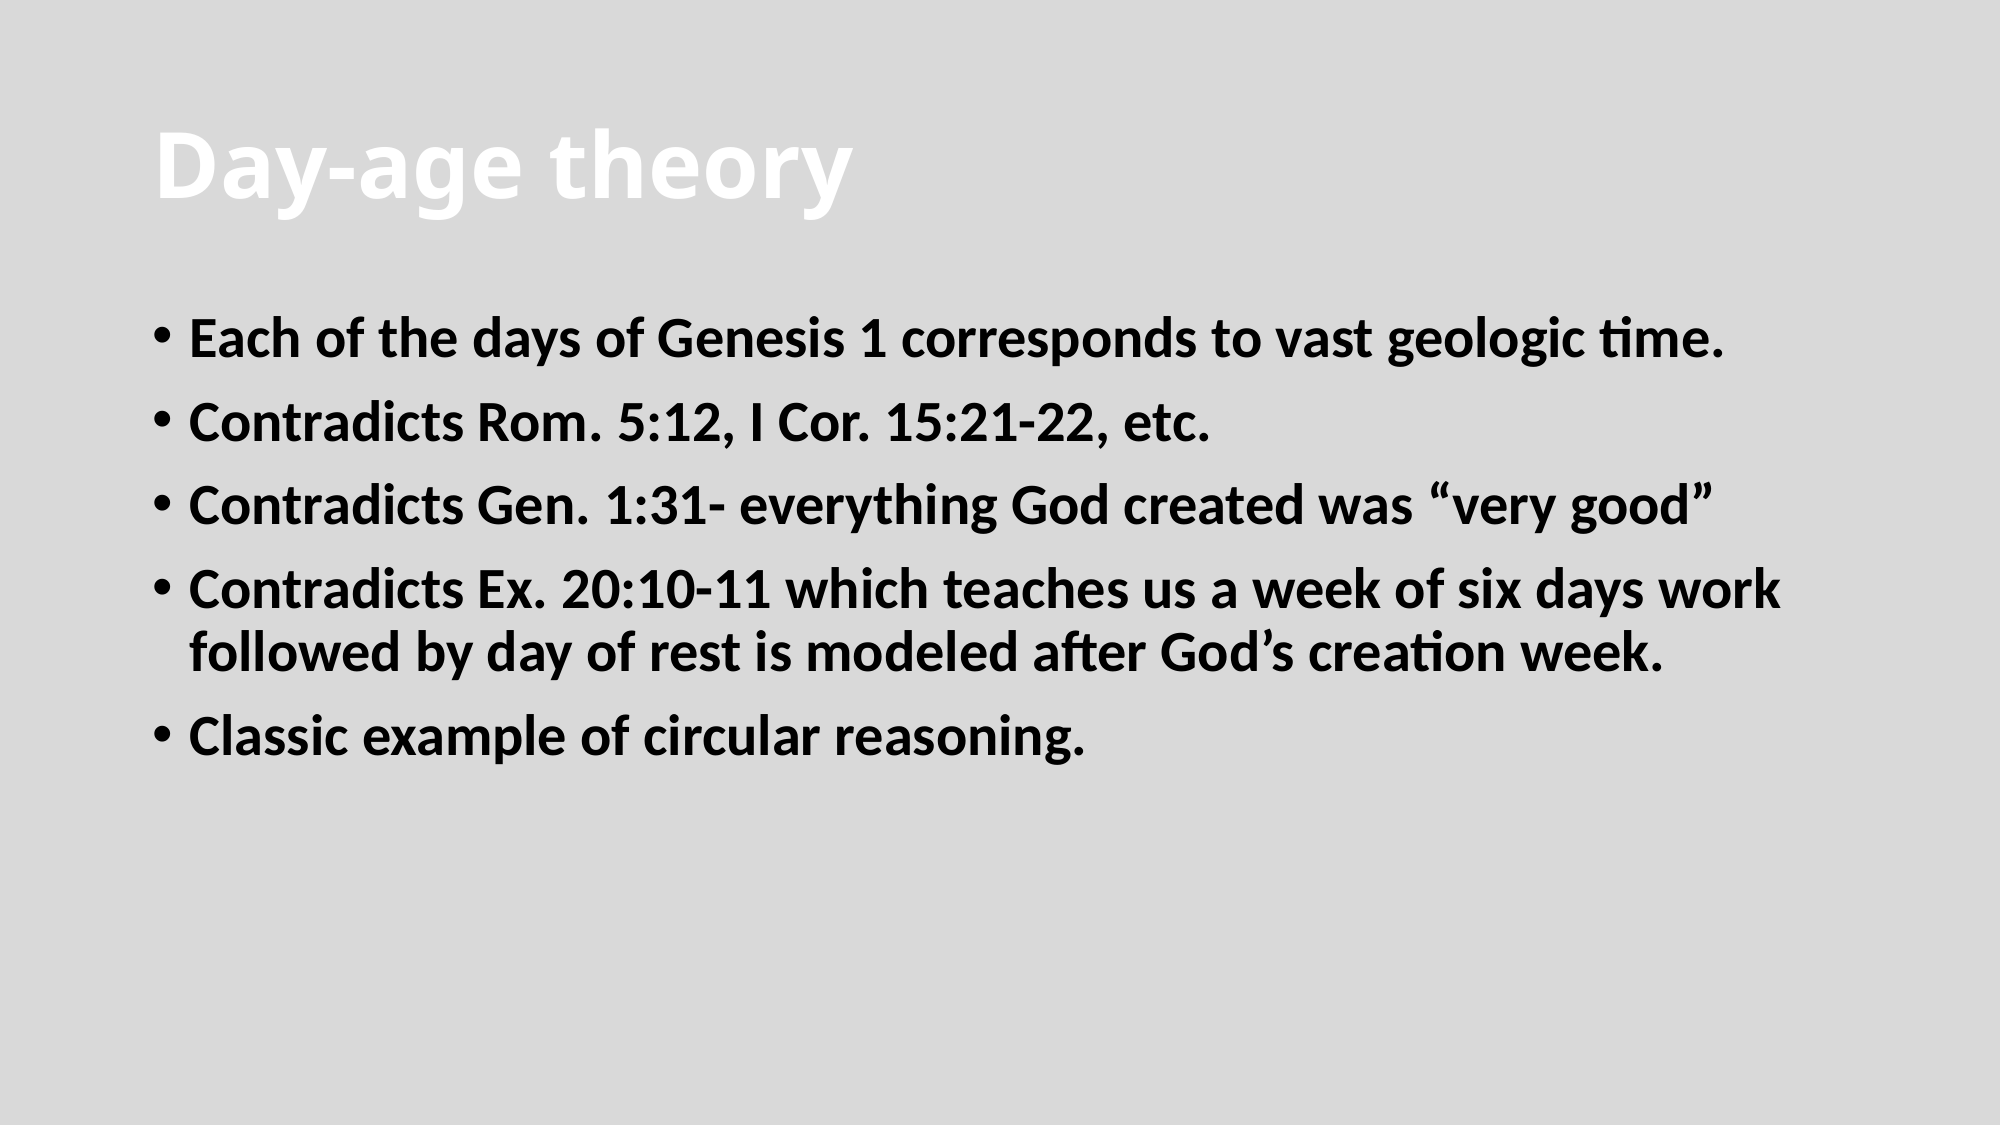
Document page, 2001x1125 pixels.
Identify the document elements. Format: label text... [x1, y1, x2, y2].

list Each of the days of Genesis 1 corresponds to vast geologic time. Contradicts Rom. 5:12, I Cor. 15:21-22, etc. Contradicts Gen. 1:31- everything God created was “very good” Contradicts Ex. 20:10-11 which teaches us a week of six days work followed by day of rest is modeled after God’s creation week. Classic example of circular reasoning. [137, 299, 1863, 1014]
title Day-age theory [137, 59, 1863, 278]
